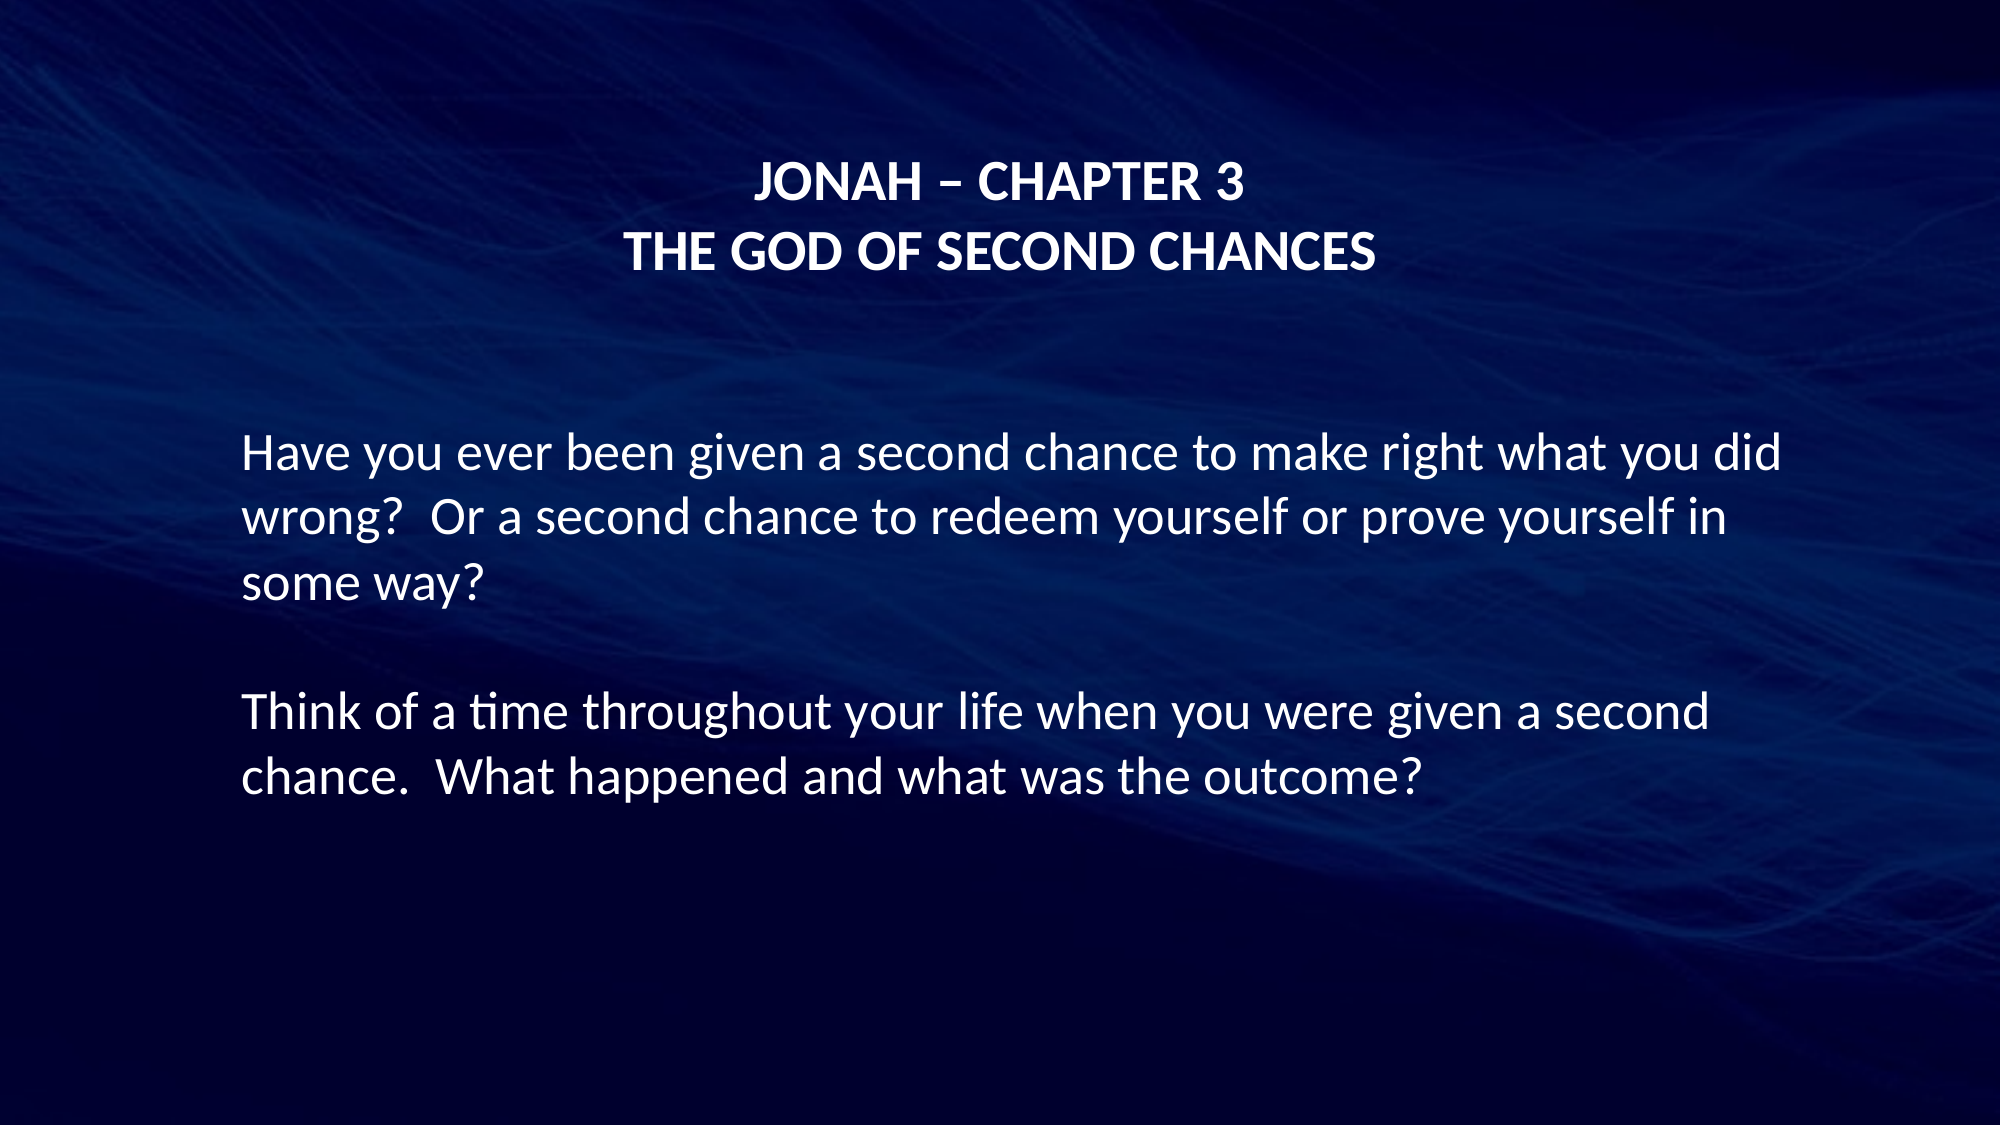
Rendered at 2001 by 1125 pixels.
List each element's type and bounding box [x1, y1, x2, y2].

list [0, 0, 2000, 1125]
